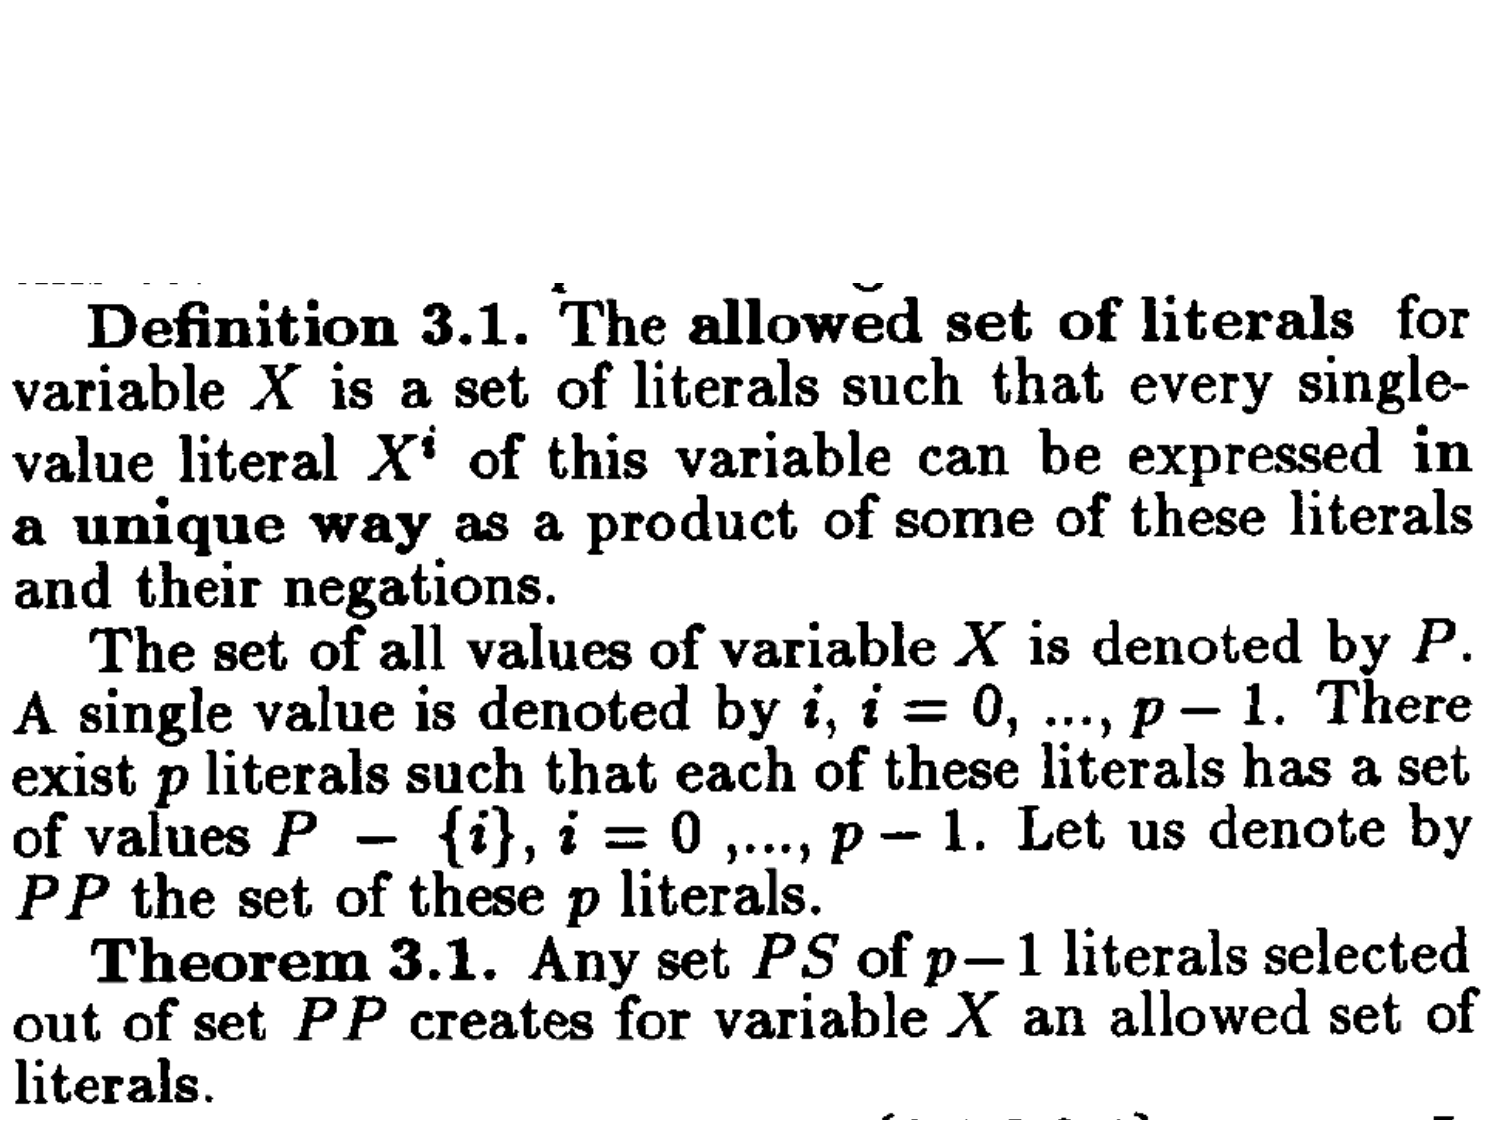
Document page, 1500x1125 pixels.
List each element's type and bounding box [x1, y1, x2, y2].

picture [0, 283, 1500, 1120]
